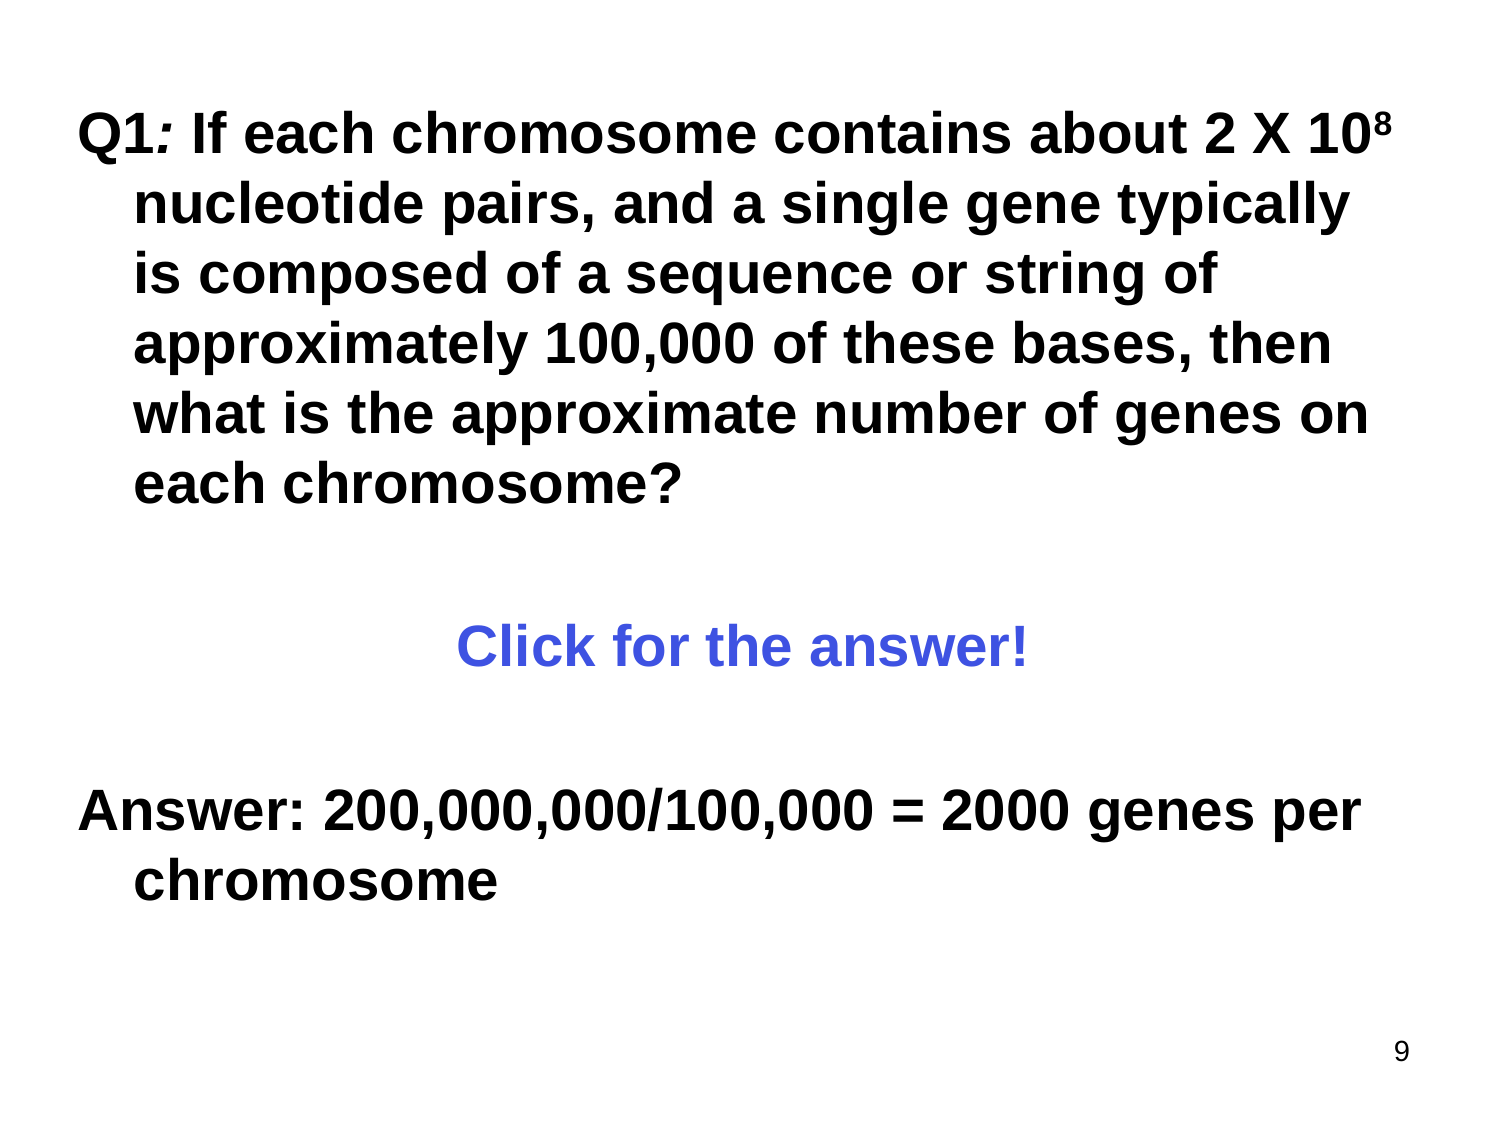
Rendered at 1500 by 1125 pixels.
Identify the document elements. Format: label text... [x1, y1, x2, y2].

slide_number 9 [1074, 1024, 1426, 1103]
list Q1: If each chromosome contains about 2 X 108 nucleotide pairs, and a single gene typically is composed of a sequence or string of approximately 100,000 of these bases, then what is the approximate number of genes on each chromosome? Click for the answer! Answer: 200,000,000/100,000 = 2000 genes per chromosome [62, 87, 1426, 976]
